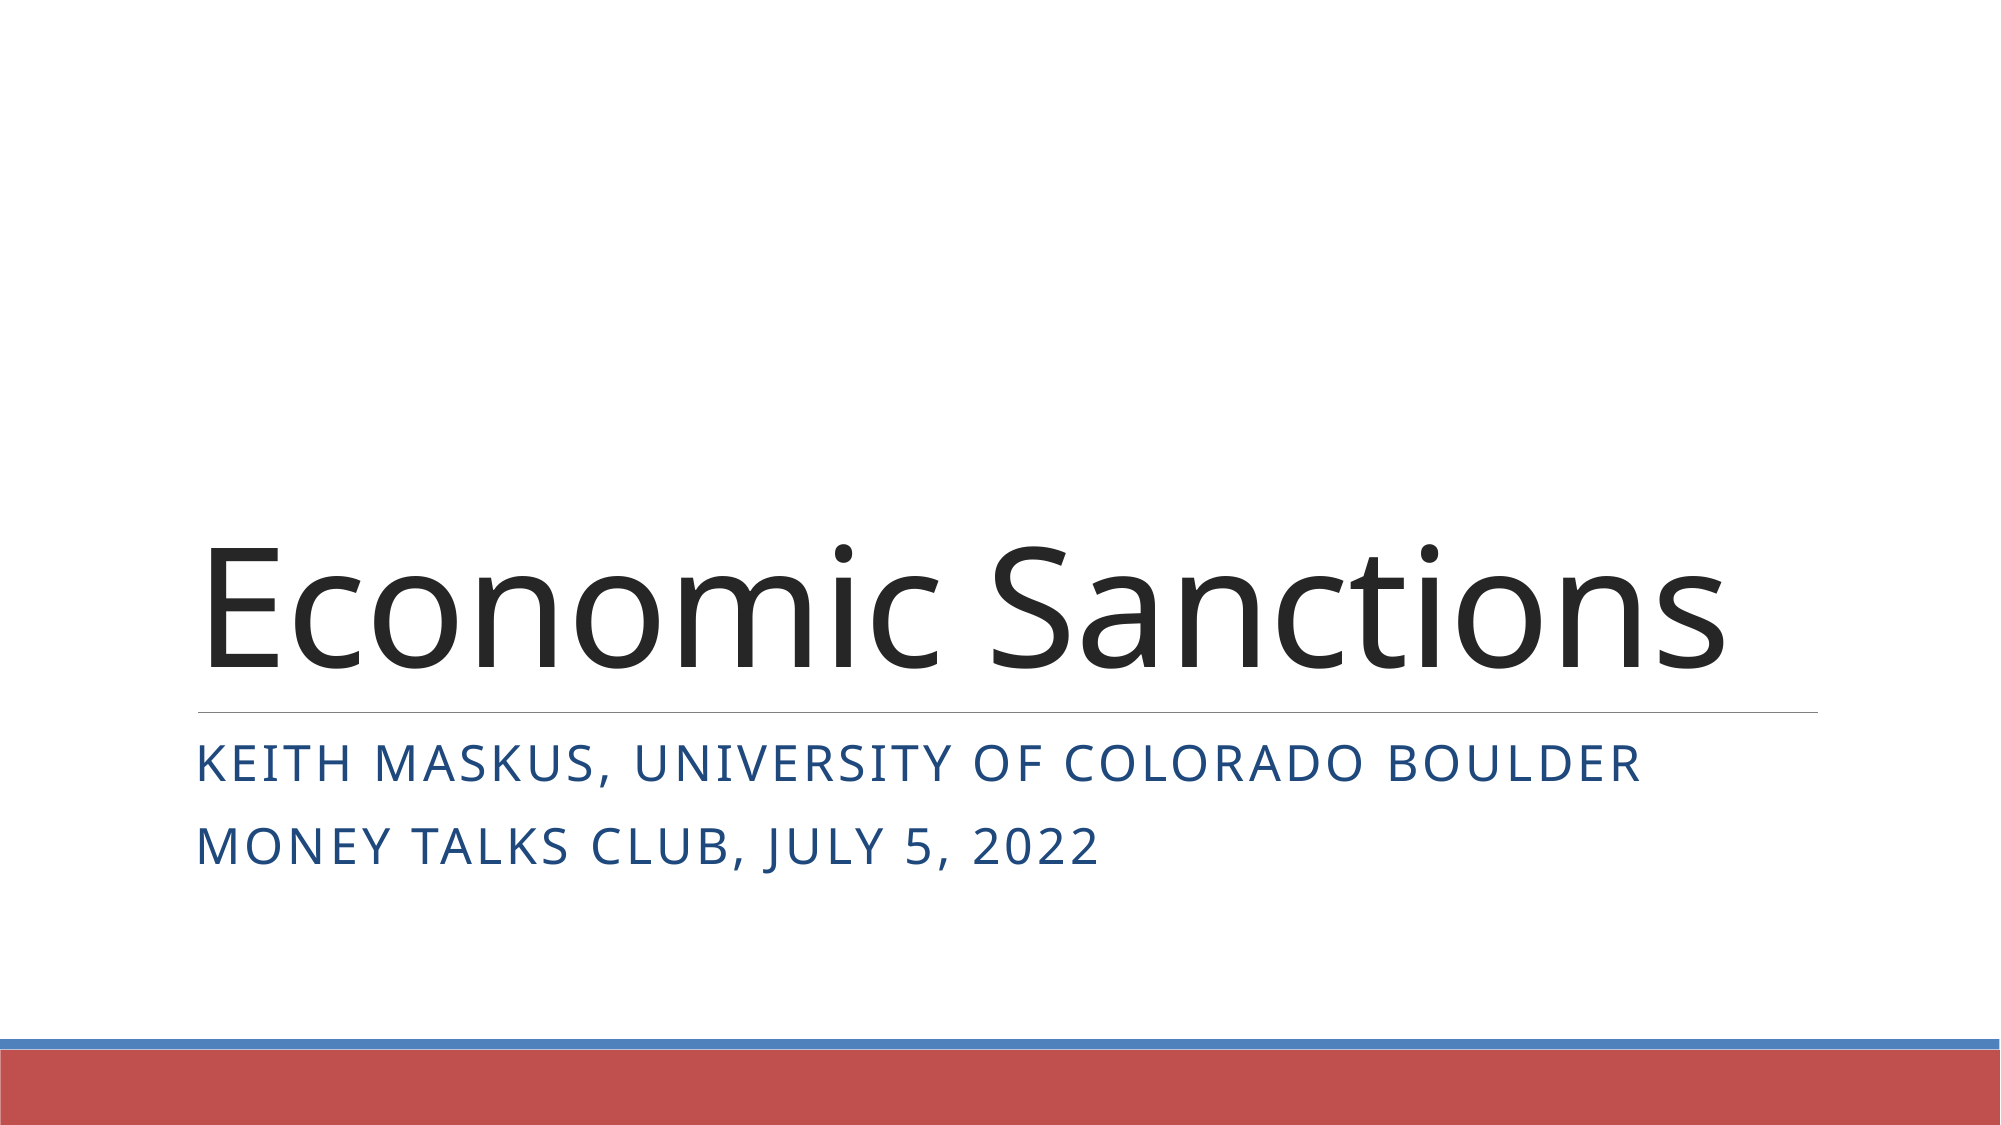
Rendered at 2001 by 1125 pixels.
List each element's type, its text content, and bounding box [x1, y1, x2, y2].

title Economic Sanctions [180, 124, 1830, 710]
subtitle Keith Maskus, University of Colorado Boulder Money Talks Club, July 5, 2022 [180, 730, 1831, 919]
